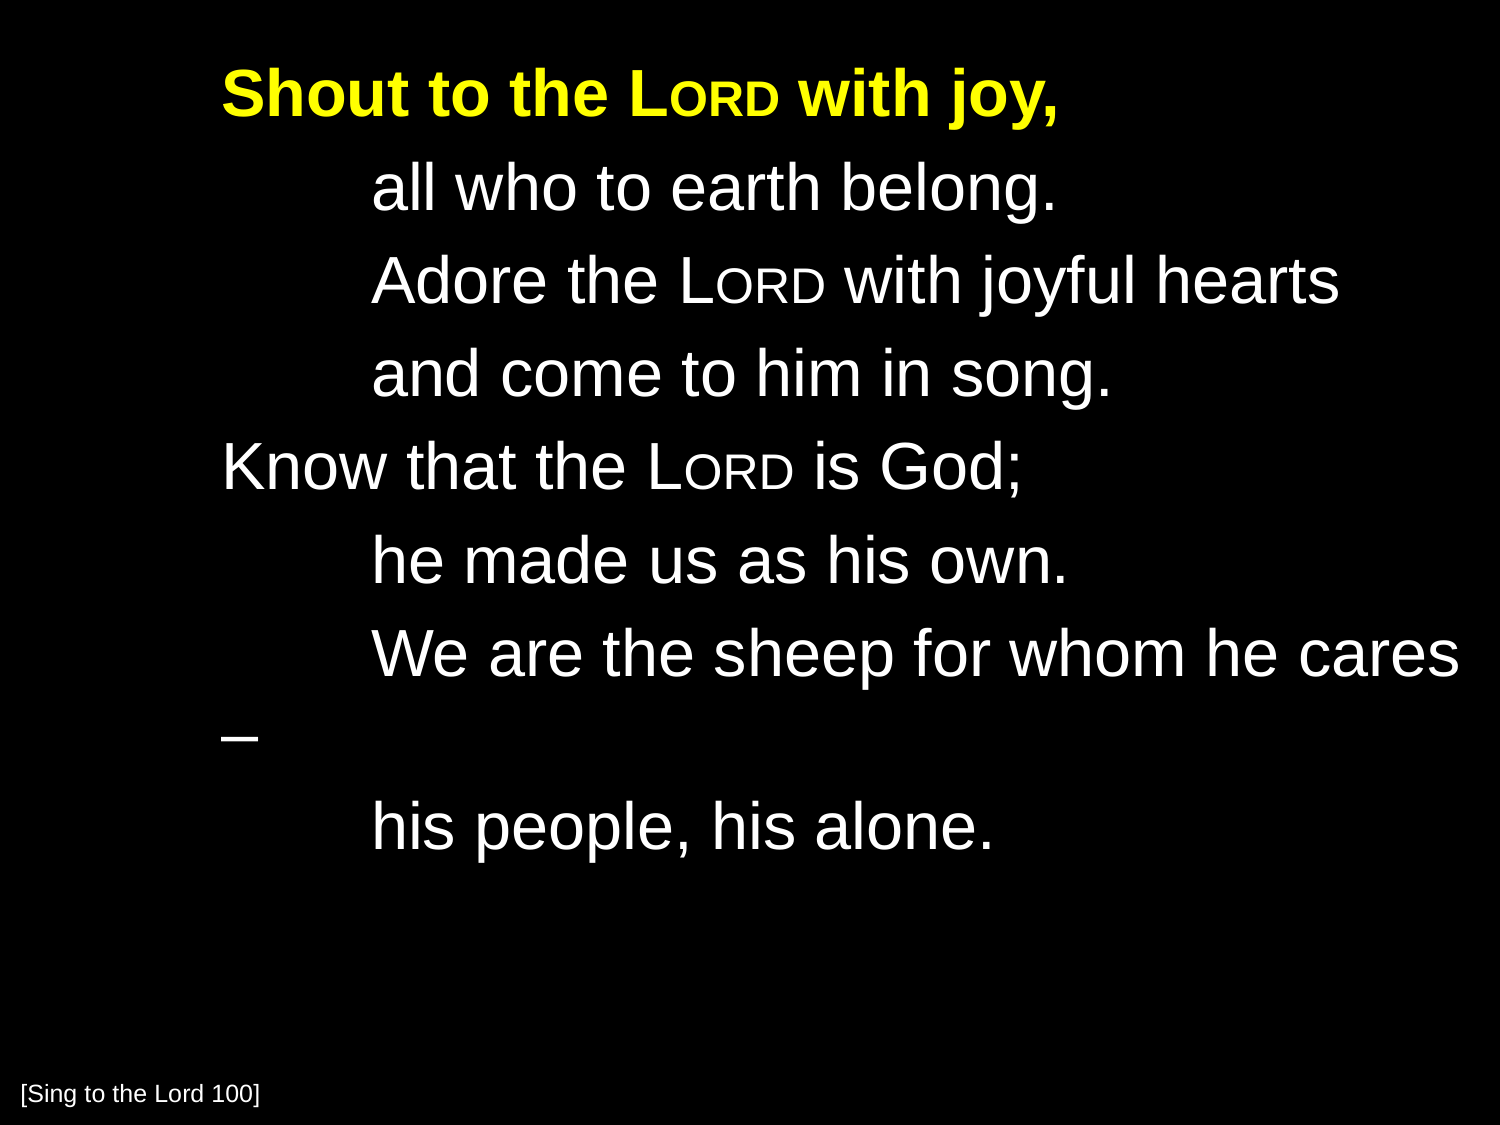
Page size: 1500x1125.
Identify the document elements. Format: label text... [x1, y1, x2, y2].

list Shout to the Lord with joy, all who to earth belong. Adore the Lord with joyful hearts and come to him in song. Know that the Lord is God; he made us as his own. We are the sheep for whom he cares – his people, his alone. [0, 42, 1500, 1047]
text_box [Sing to the Lord 100] [5, 1070, 526, 1115]
